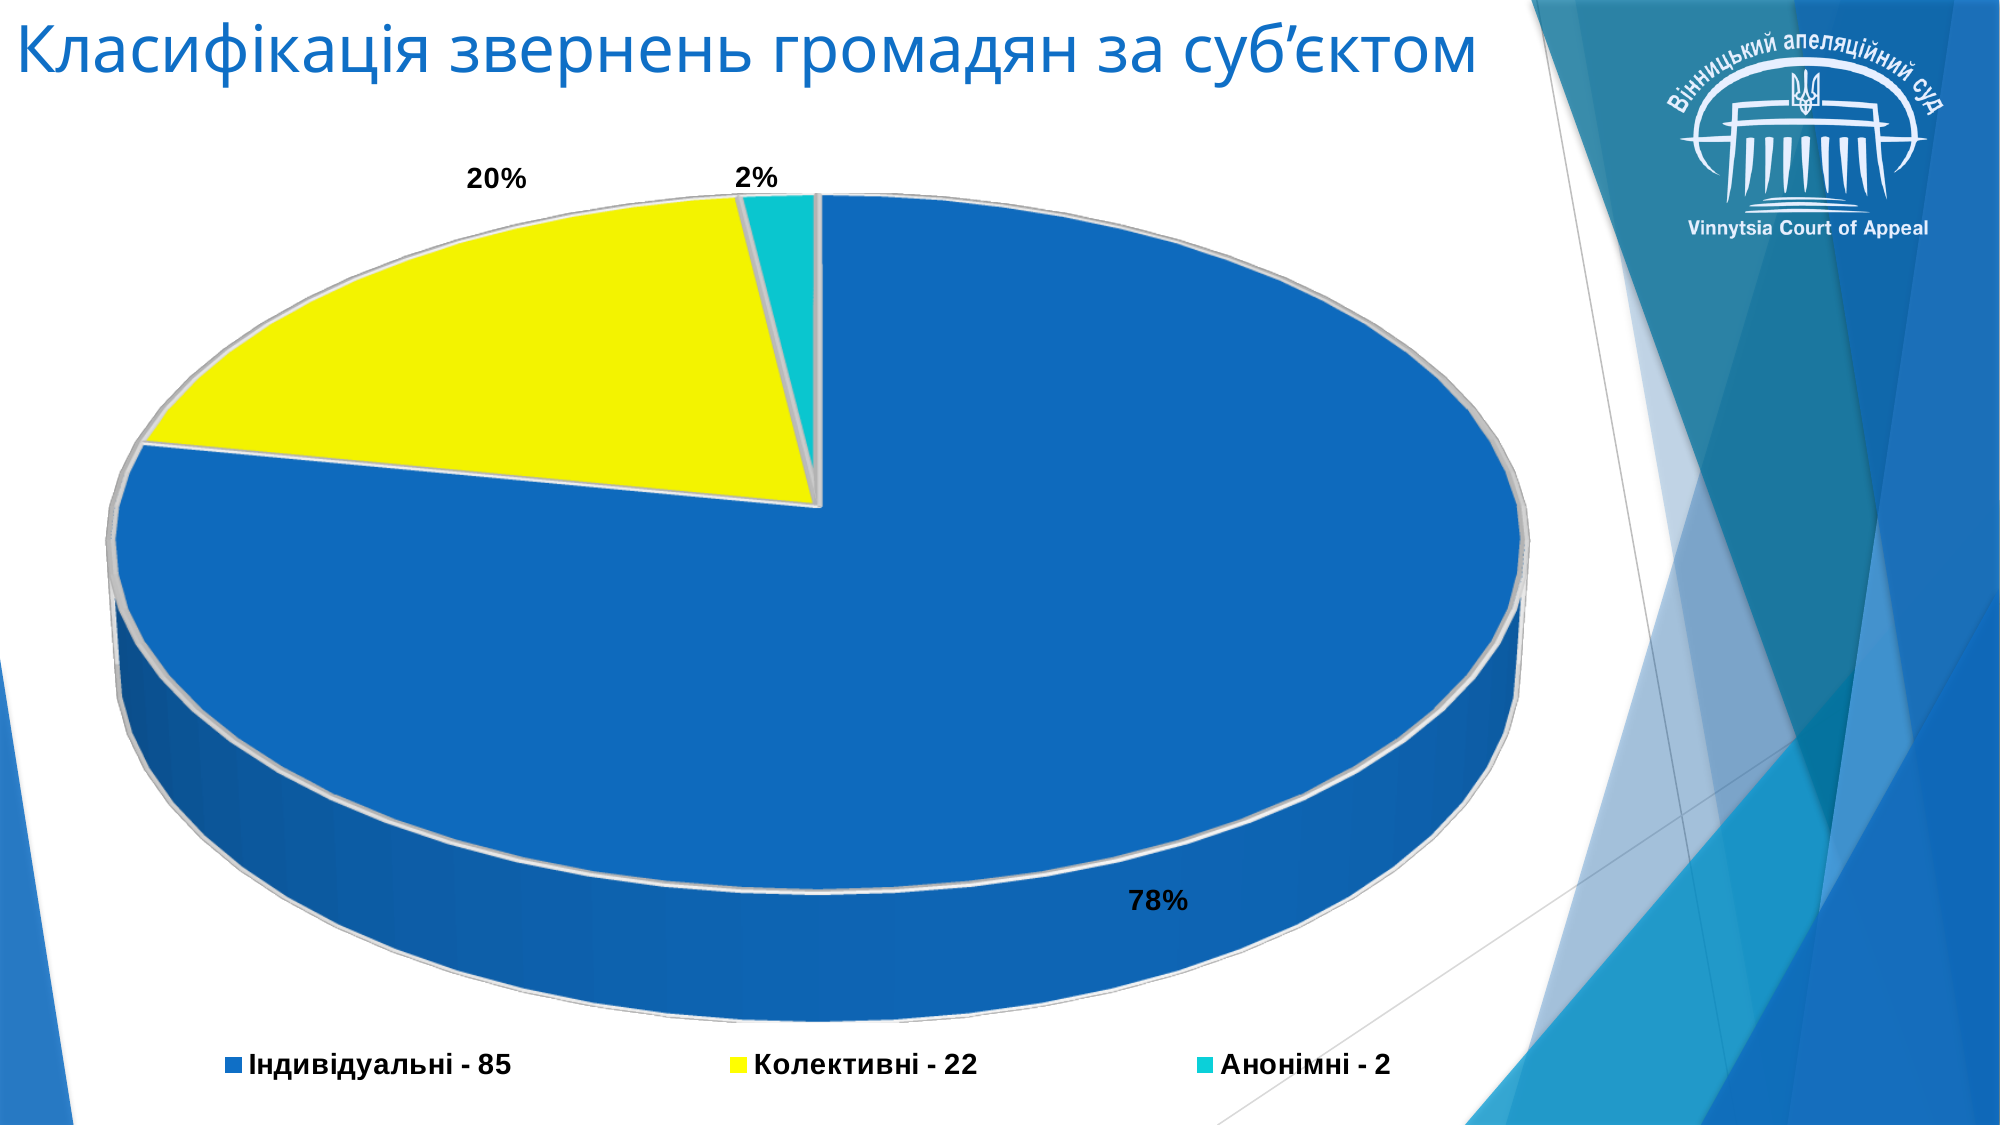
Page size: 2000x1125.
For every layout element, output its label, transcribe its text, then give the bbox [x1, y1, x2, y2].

picture [1637, 0, 1973, 280]
chart [0, 113, 1639, 1125]
title Класифікація звернень громадян за суб’єктом [0, 0, 1521, 113]
